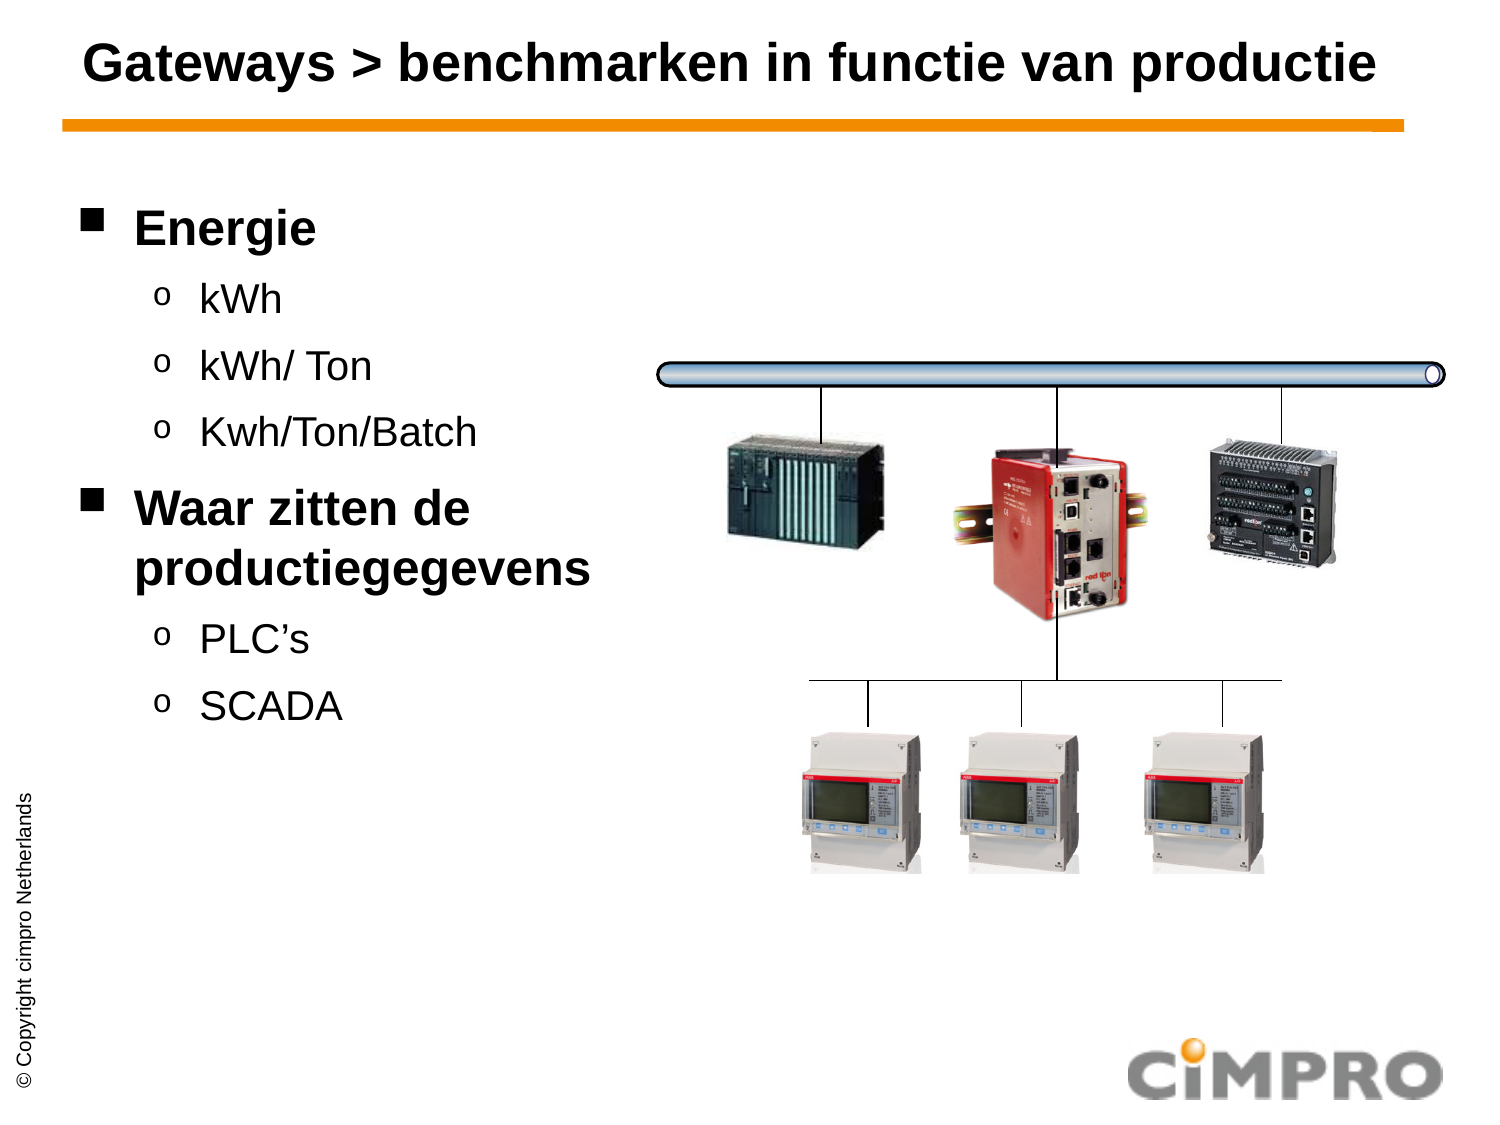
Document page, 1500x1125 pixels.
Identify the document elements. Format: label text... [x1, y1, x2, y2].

title Gateways > benchmarken in functie van productie [62, 12, 1400, 101]
picture [950, 443, 1152, 623]
picture [1204, 432, 1341, 574]
picture [1128, 1038, 1443, 1100]
picture [796, 727, 923, 875]
picture [726, 432, 889, 553]
picture [1139, 727, 1266, 875]
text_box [654, 361, 1448, 388]
picture [955, 727, 1081, 875]
list Energie kWh kWh/ Ton Kwh/Ton/Batch Waar zitten de productiegegevens PLC’s SCADA [62, 187, 722, 901]
